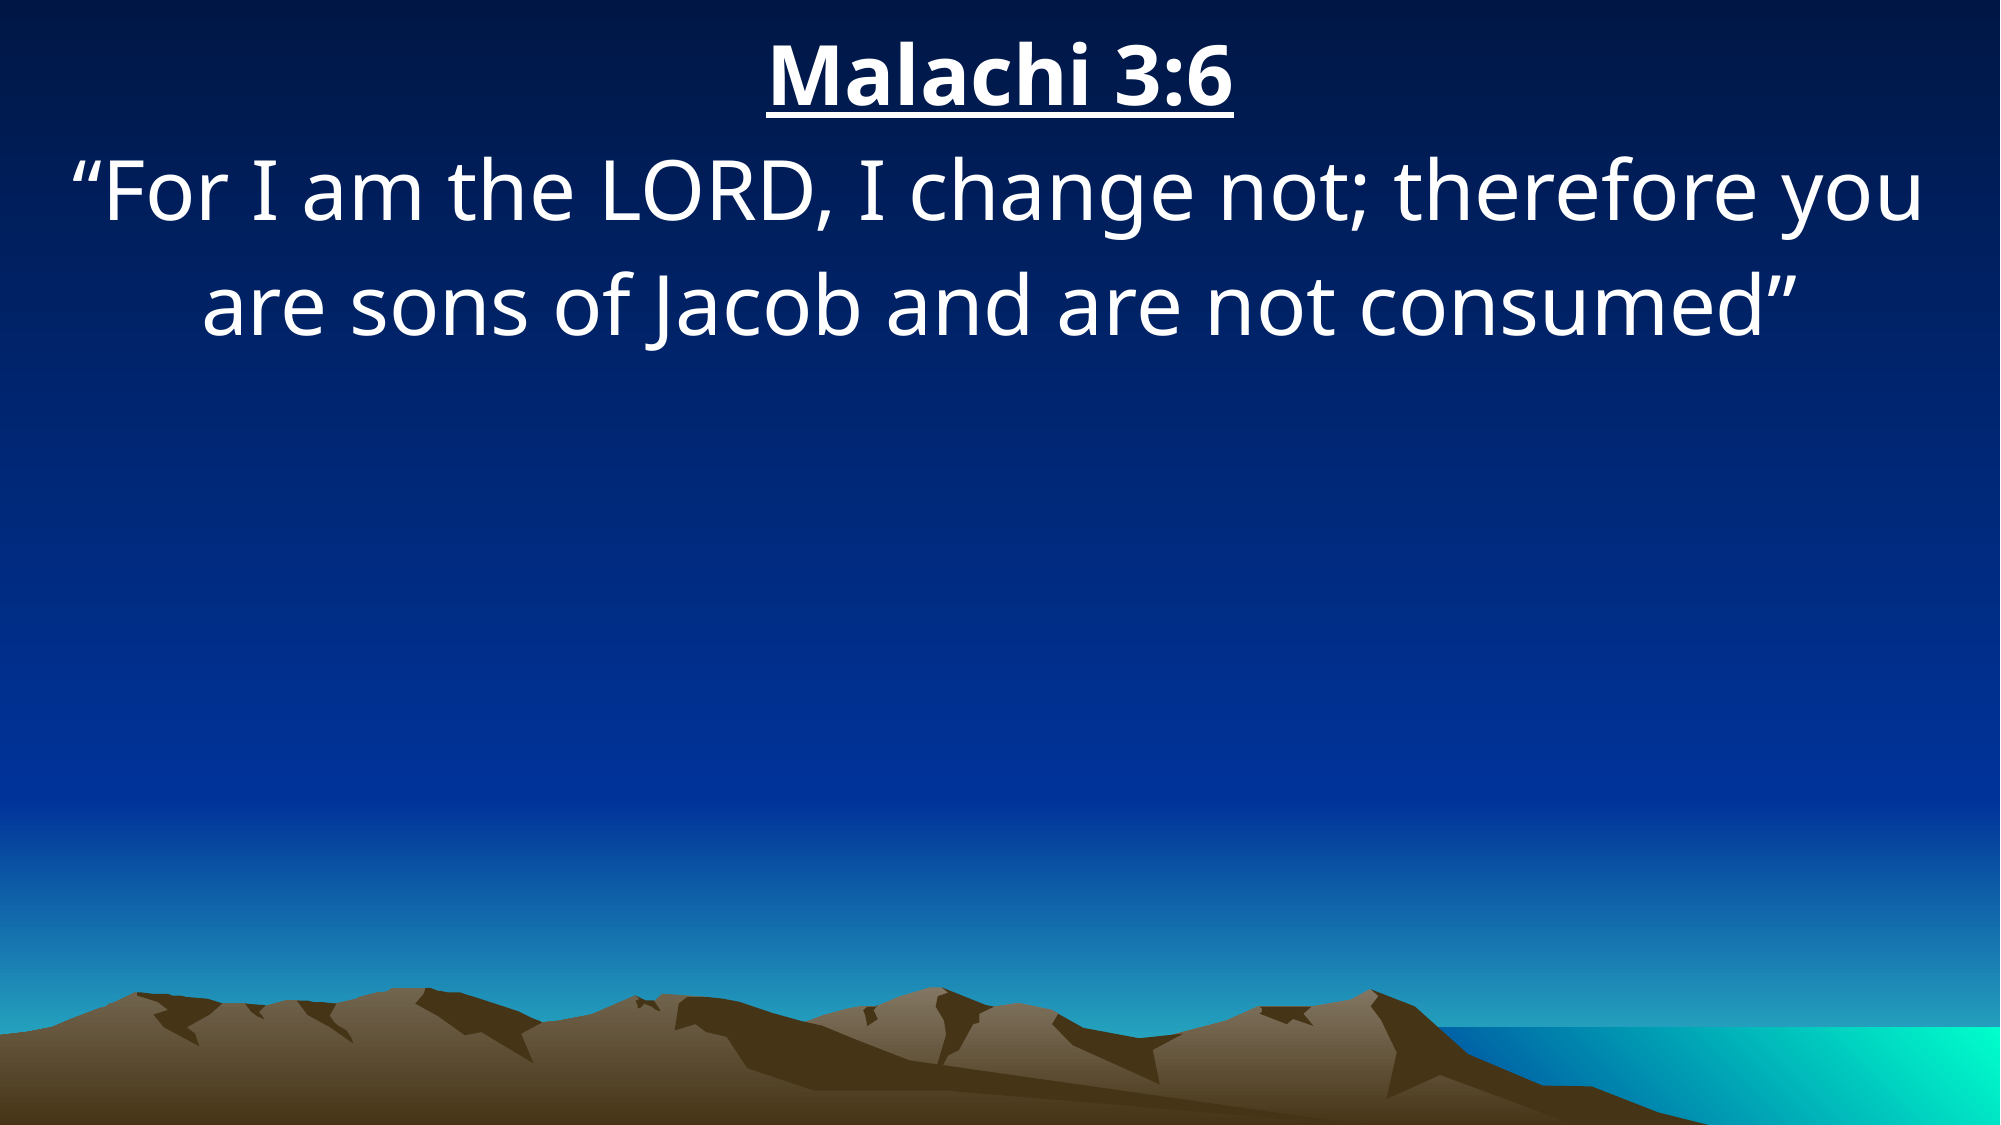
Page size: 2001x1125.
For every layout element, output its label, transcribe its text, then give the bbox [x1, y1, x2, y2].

text_box Malachi 3:6 “For I am the LORD, I change not; therefore you are sons of Jacob and are not consumed” [24, 0, 1975, 900]
